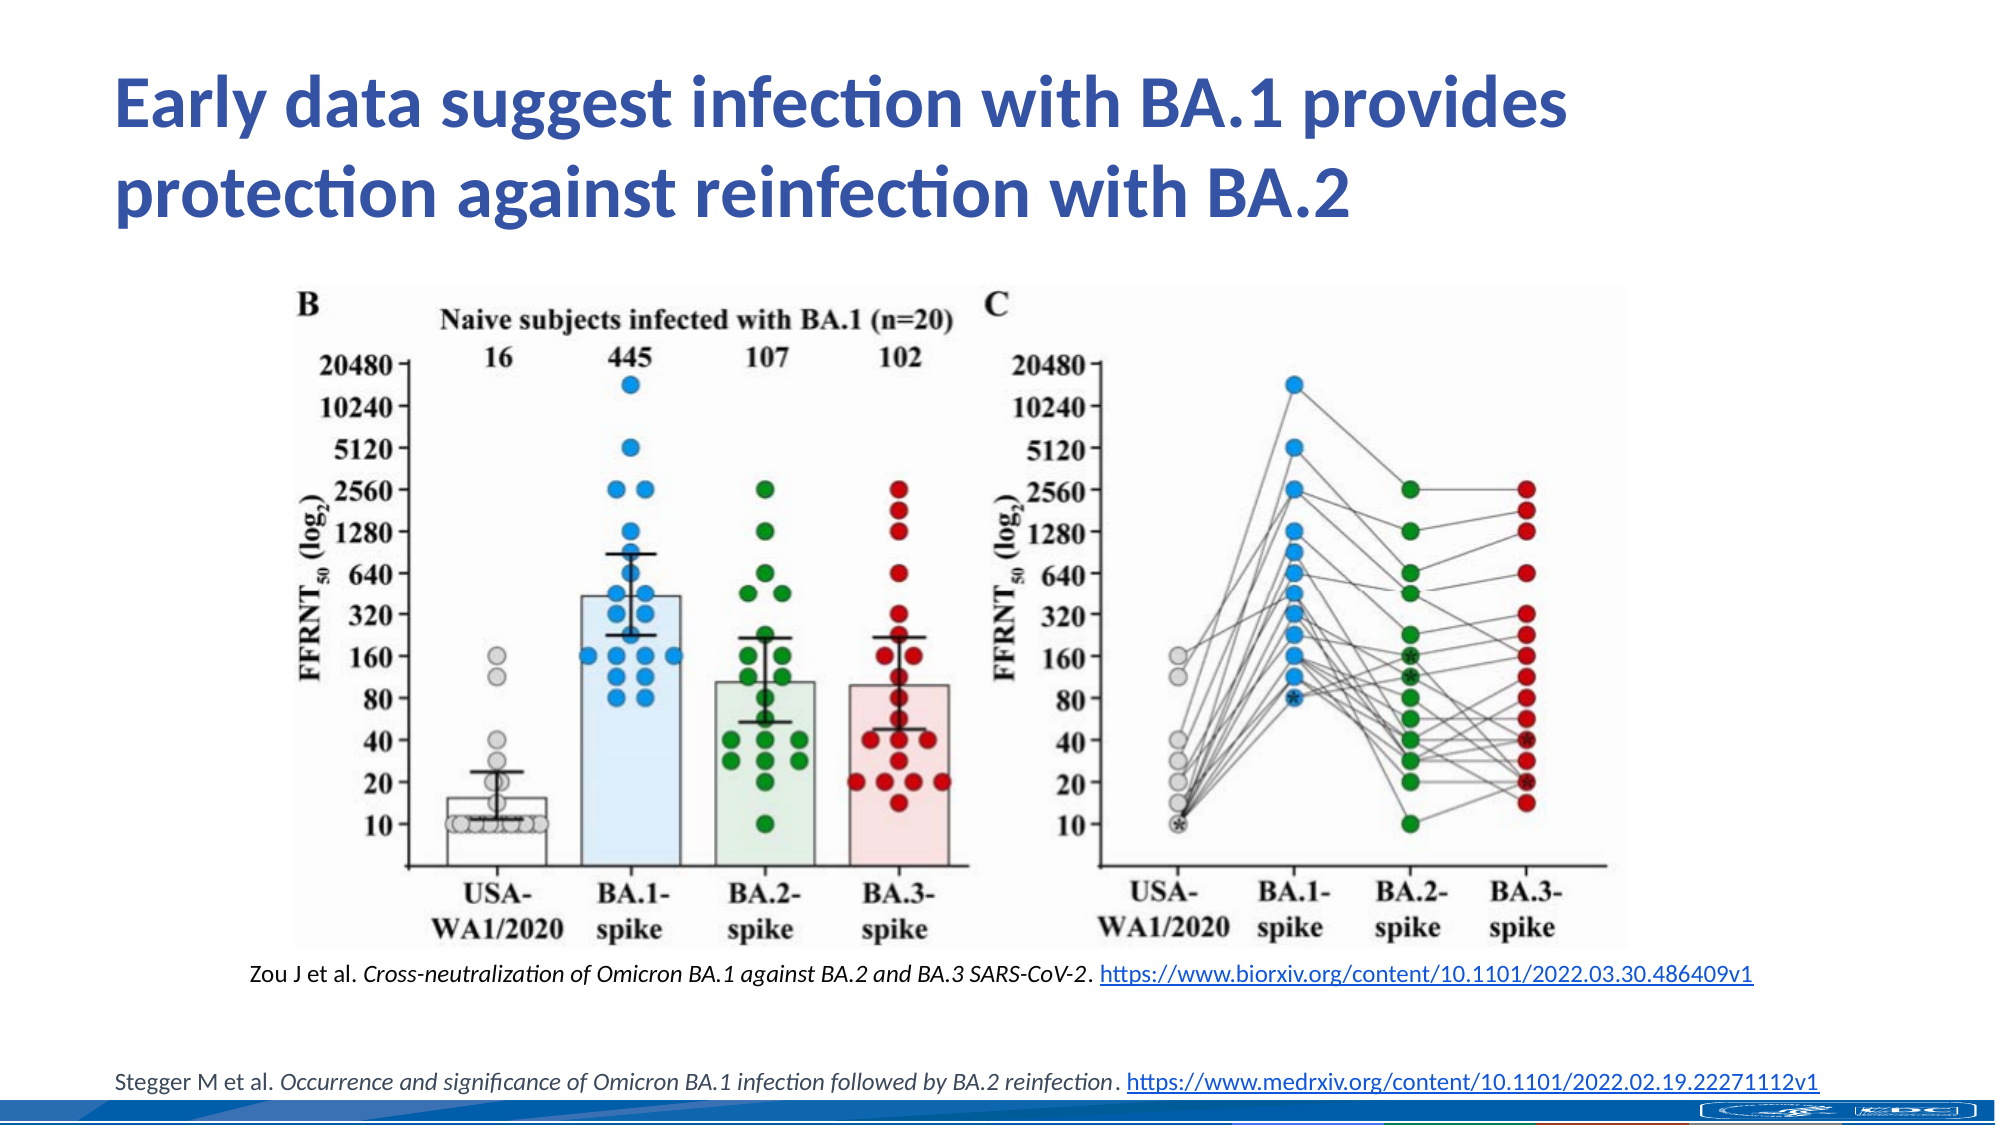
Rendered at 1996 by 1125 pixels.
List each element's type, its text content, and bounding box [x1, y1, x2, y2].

list Stegger M et al. Occurrence and significance of Omicron BA.1 infection followed by BA.2 reinfection. https://www.medrxiv.org/content/10.1101/2022.02.19.22271112v1 [99, 1013, 1896, 1104]
text_box Zou J et al. Cross-neutralization of Omicron BA.1 against BA.2 and BA.3 SARS-CoV-2. https://www.biorxiv.org/content/10.1101/2022.03.30.486409v1 [235, 950, 1789, 995]
title Early data suggest infection with BA.1 provides protection against reinfection with BA.2 [99, 45, 1896, 240]
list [235, 285, 1678, 963]
